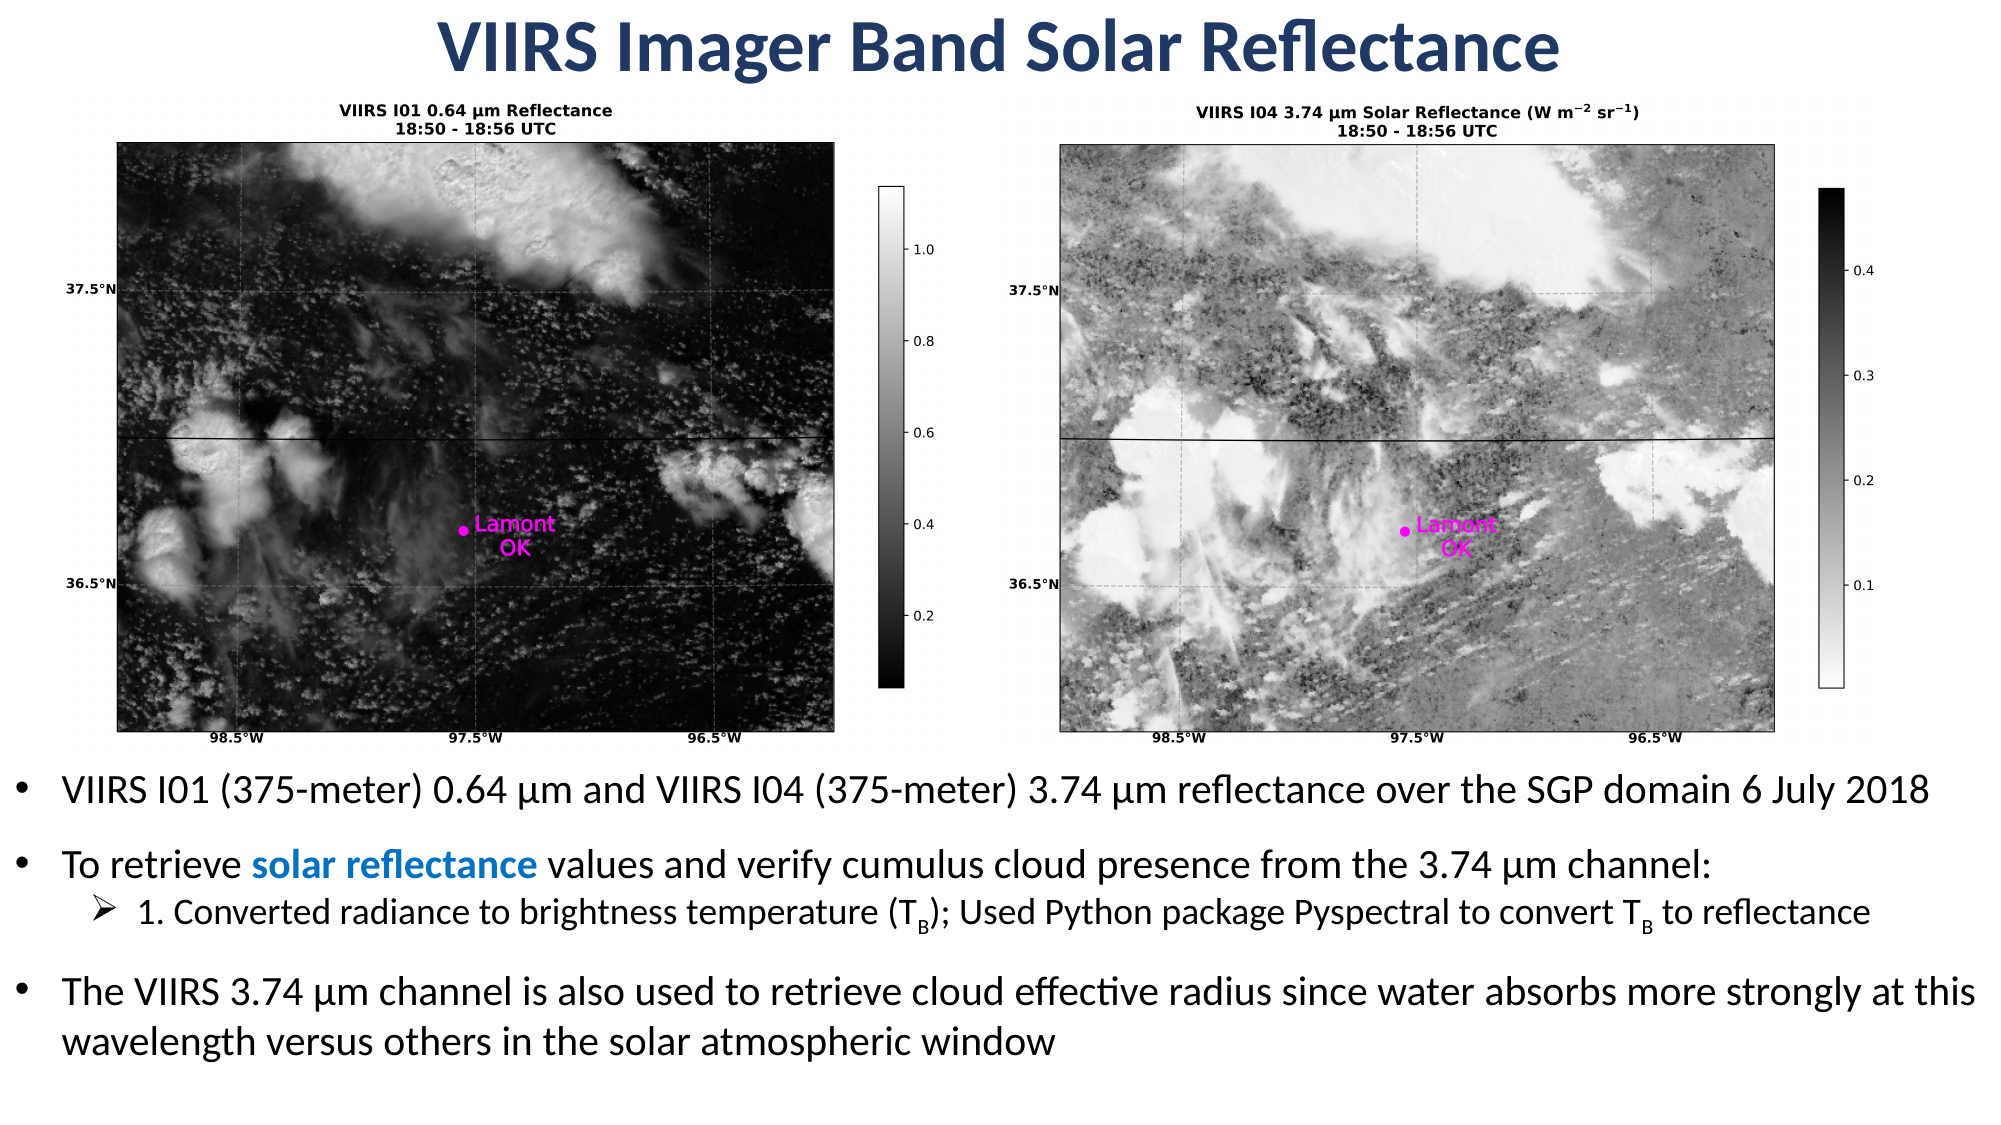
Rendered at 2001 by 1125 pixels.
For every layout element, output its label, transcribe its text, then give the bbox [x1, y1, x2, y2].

picture [56, 94, 944, 755]
text_box VIIRS I01 (375-meter) 0.64 µm and VIIRS I04 (375-meter) 3.74 µm reflectance over the SGP domain 6 July 2018 To retrieve solar reflectance values and verify cumulus cloud presence from the 3.74 µm channel: 1. Converted radiance to brightness temperature (TB); Used Python package Pyspectral to convert TB to reflectance The VIIRS 3.74 µm channel is also used to retrieve cloud effective radius since water absorbs more strongly at this wavelength versus others in the solar atmospheric window [0, 754, 2000, 1071]
picture [999, 94, 1884, 755]
title VIIRS Imager Band Solar Reflectance [0, 0, 2000, 95]
